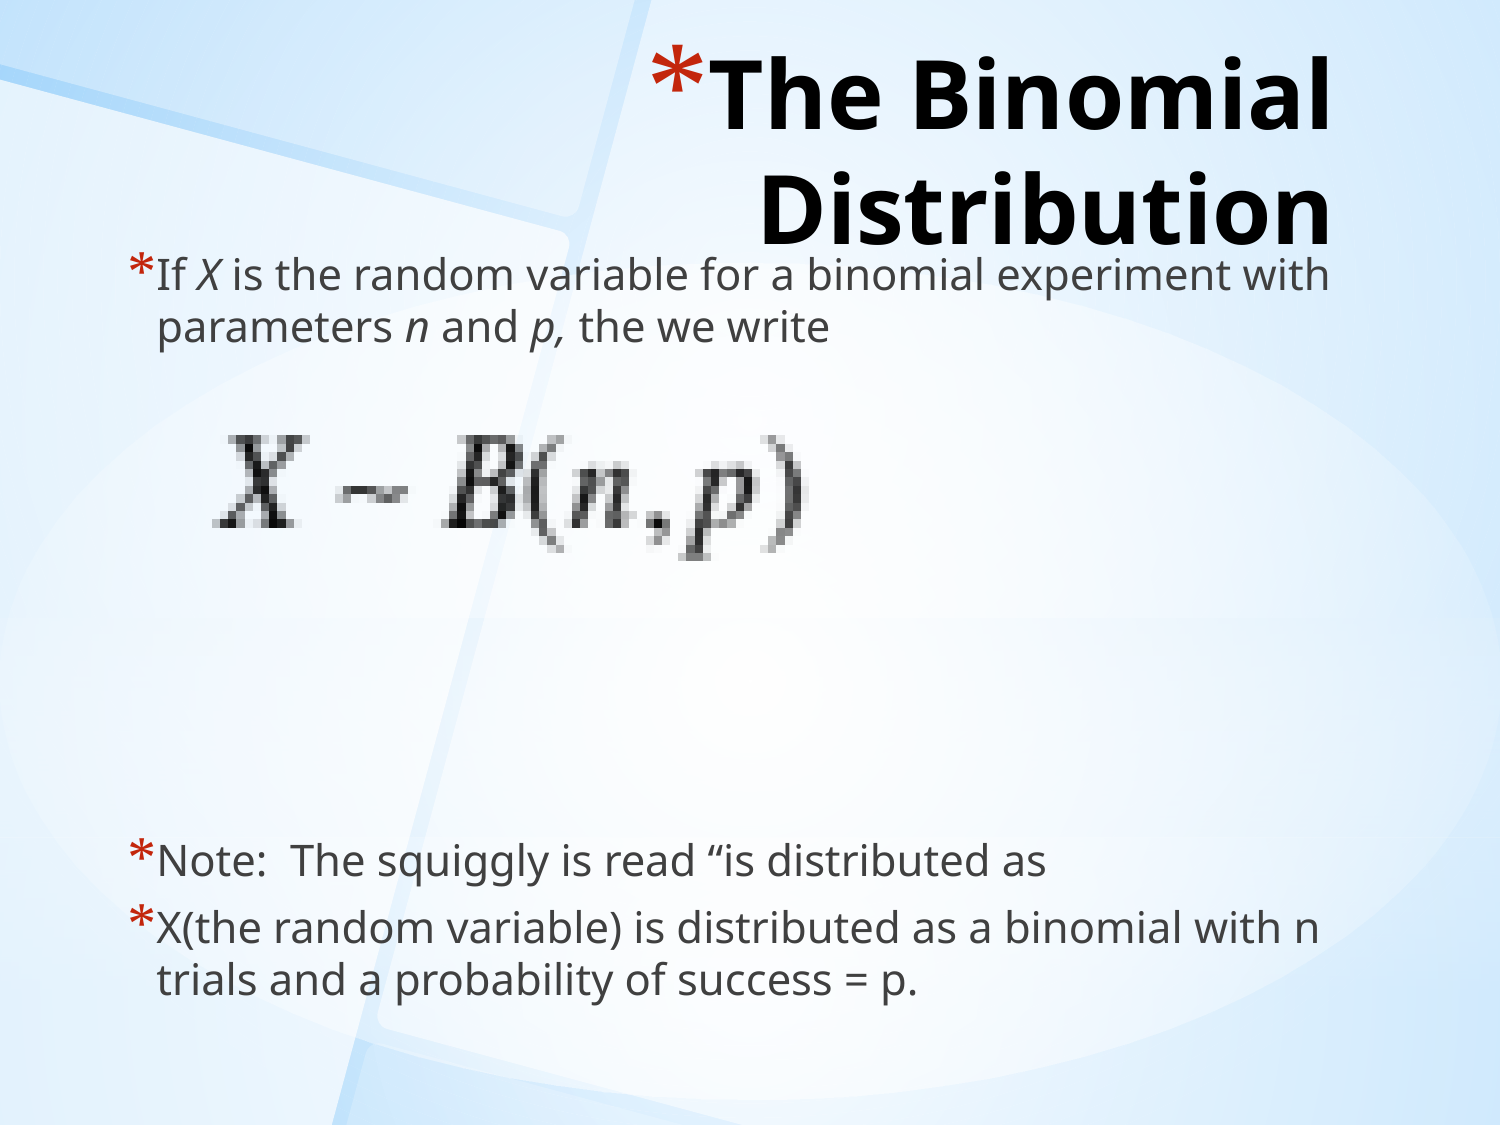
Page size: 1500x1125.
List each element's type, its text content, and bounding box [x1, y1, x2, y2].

title The Binomial Distribution [105, 26, 1350, 214]
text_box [196, 419, 811, 579]
list If X is the random variable for a binomial experiment with parameters n and p, the we write Note: The squiggly is read “is distributed as X(the random variable) is distributed as a binomial with n trials and a probability of success = p. [105, 239, 1407, 1016]
